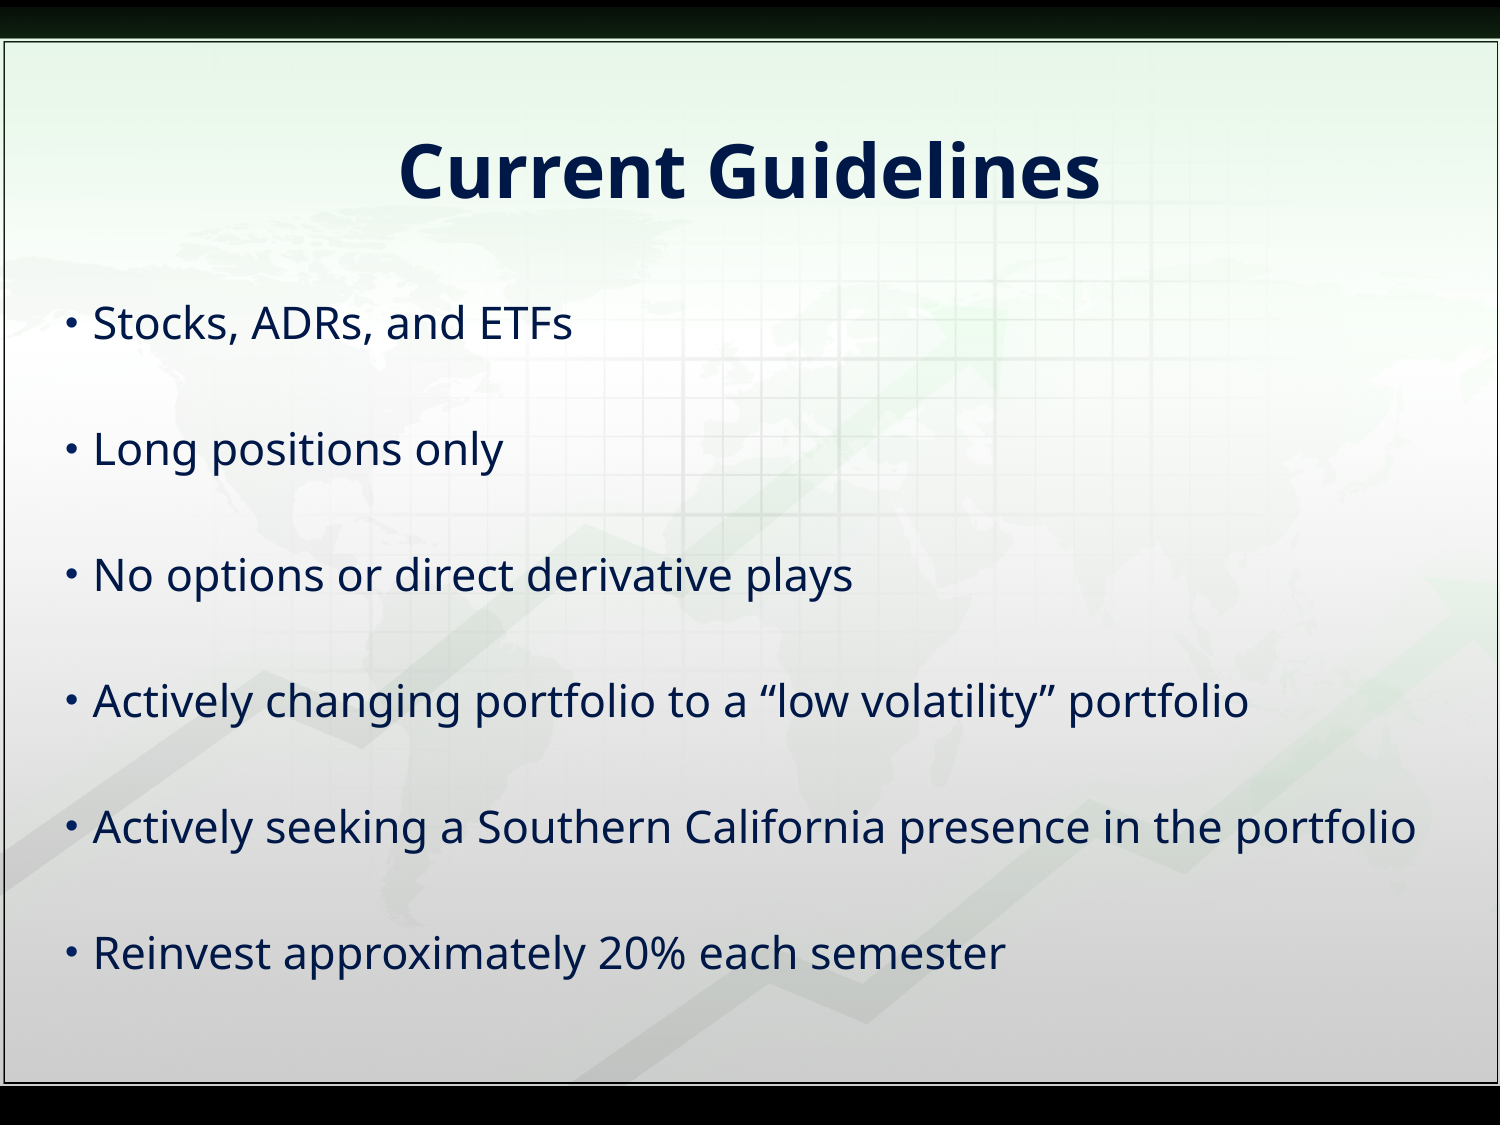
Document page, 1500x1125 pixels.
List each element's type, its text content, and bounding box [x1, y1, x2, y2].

list Stocks, ADRs, and ETFs Long positions only No options or direct derivative plays Actively changing portfolio to a “low volatility” portfolio Actively seeking a Southern California presence in the portfolio Reinvest approximately 20% each semester [49, 287, 1438, 1026]
title Current Guidelines [74, 49, 1426, 287]
picture [0, 0, 1500, 1125]
